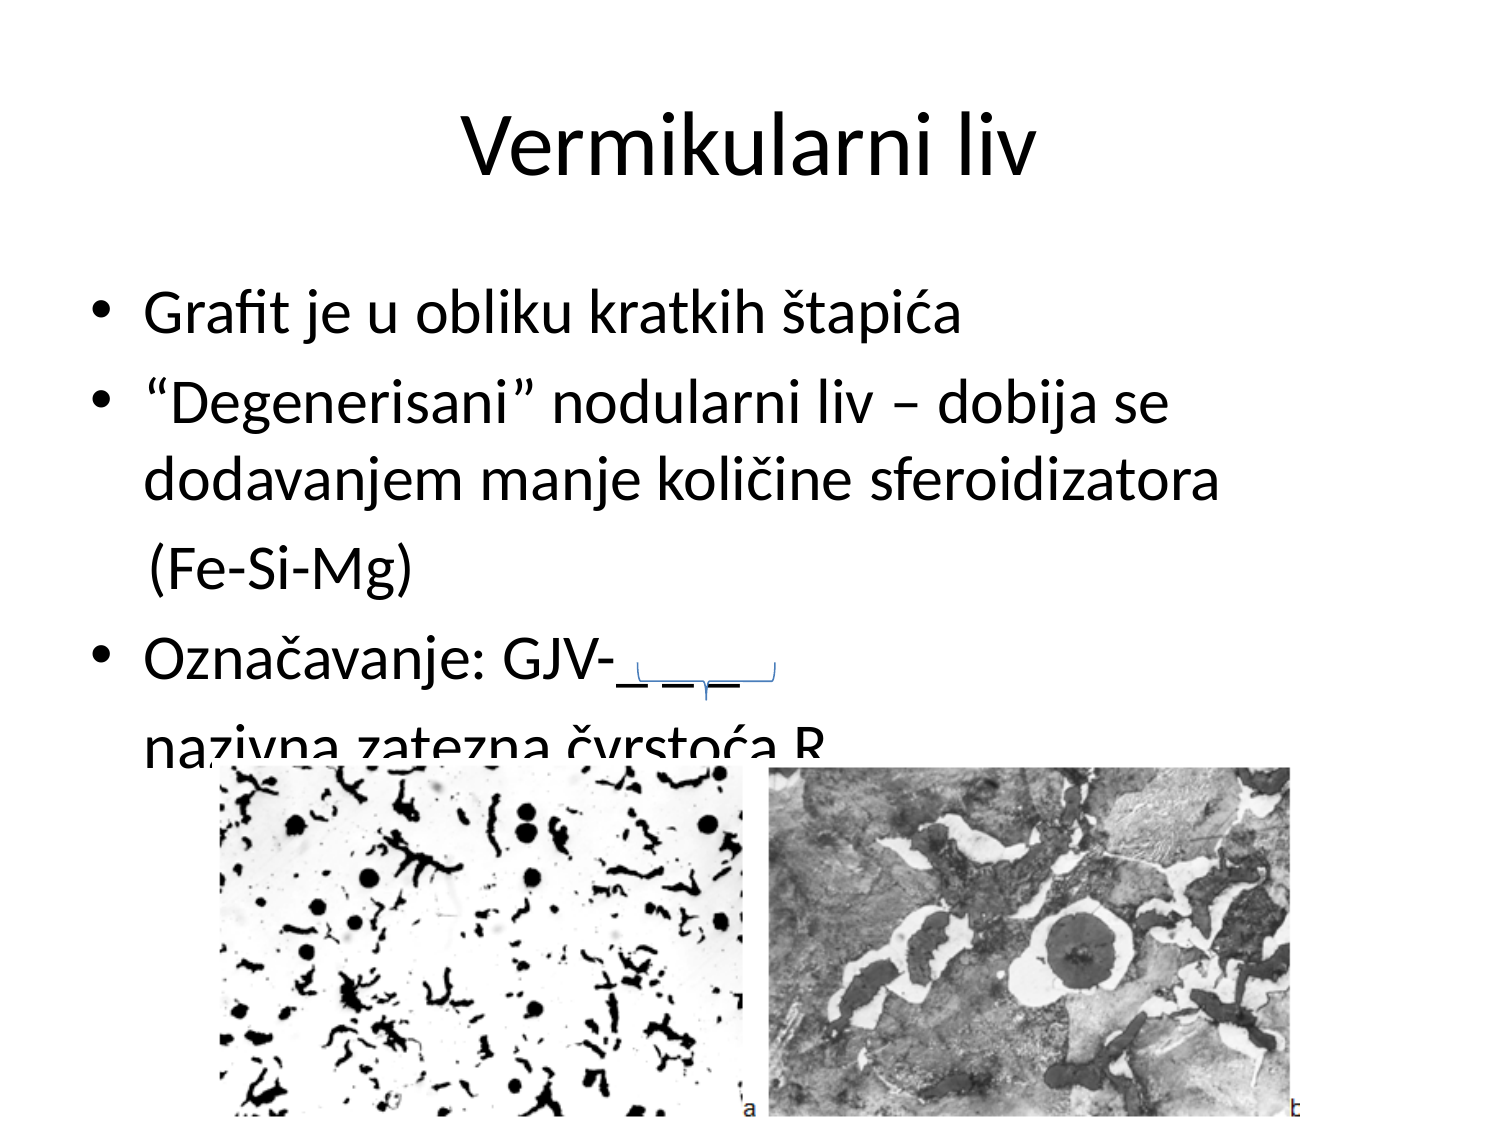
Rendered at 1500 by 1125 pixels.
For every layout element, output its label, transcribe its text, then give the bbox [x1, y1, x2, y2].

picture [212, 757, 1301, 1125]
list Grafit je u obliku kratkih štapića “Degenerisani” nodularni liv – dobija se dodavanjem manje količine sferoidizatora (Fe-Si-Mg) Označavanje: GJV-_ _ _ nazivna zatezna čvrstoća Rm [75, 262, 1425, 800]
title Vermikularni liv [75, 45, 1425, 233]
text_box [636, 662, 776, 701]
